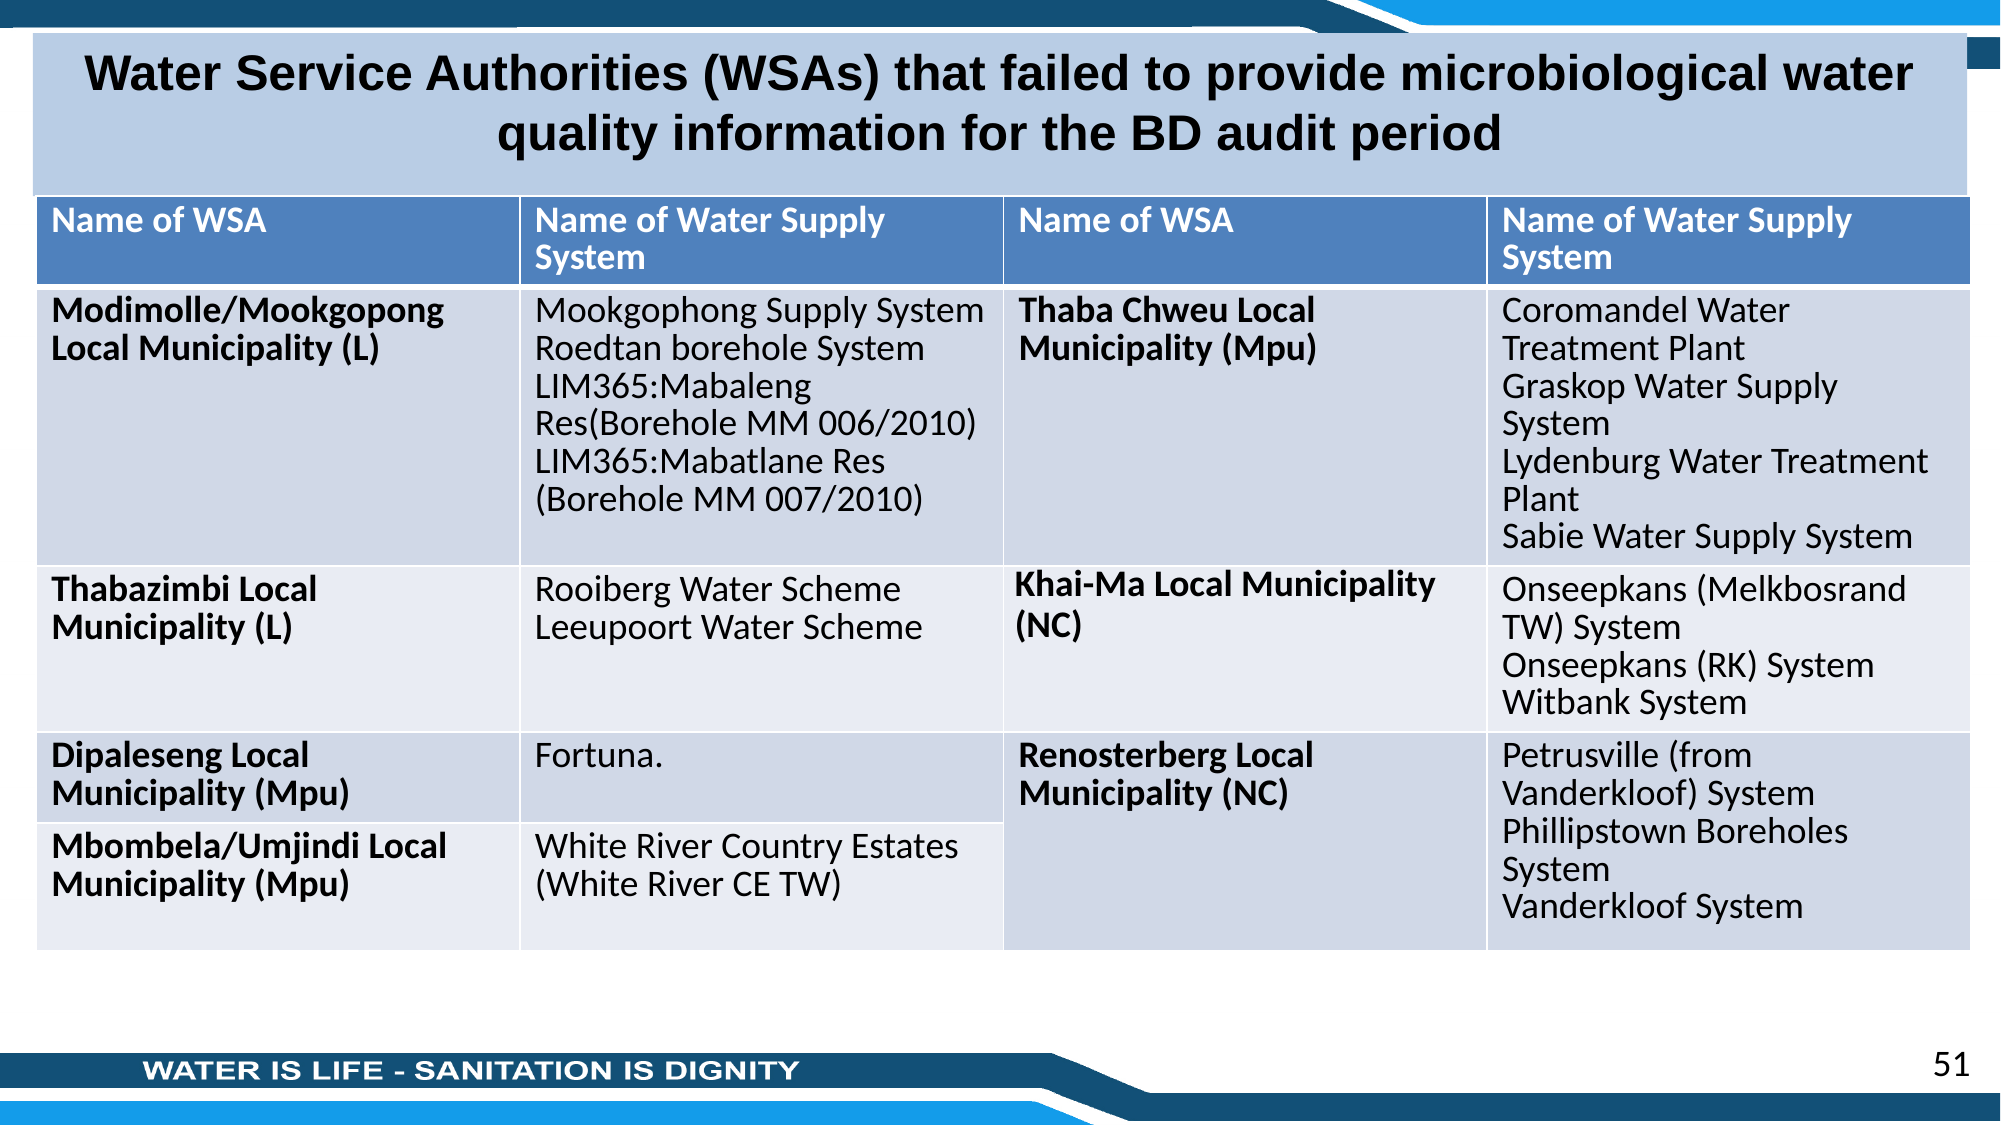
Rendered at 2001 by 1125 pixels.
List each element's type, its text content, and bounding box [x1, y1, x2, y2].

text_box Water Service Authorities (WSAs) that failed to provide microbiological water quality information for the BD audit period [32, 33, 1968, 197]
slide_number 51 [1519, 1031, 1986, 1092]
table_cell Mbombela/Umjindi Local Municipality (Mpu) [37, 824, 519, 950]
table_cell Onseepkans (Melkbosrand TW) System Onseepkans (RK) System Witbank System [1488, 567, 1970, 731]
table_cell Renosterberg Local Municipality (NC) [1004, 733, 1486, 950]
table_cell Fortuna. [521, 733, 1003, 822]
table_cell Thaba Chweu Local Municipality (Mpu) [1004, 290, 1486, 565]
table_cell Modimolle/Mookgopong Local Municipality (L) [37, 290, 519, 565]
table_cell Khai-Ma Local Municipality (NC) [1004, 567, 1486, 731]
table_header Name of WSA [1004, 197, 1486, 284]
table_cell Rooiberg Water Scheme Leeupoort Water Scheme [521, 567, 1003, 731]
picture [0, 0, 2001, 1125]
table_cell Coromandel Water Treatment Plant Graskop Water Supply System Lydenburg Water Treatment Plant Sabie Water Supply System [1488, 290, 1970, 565]
table_cell Petrusville (from Vanderkloof) System Phillipstown Boreholes System Vanderkloof System [1488, 733, 1970, 950]
table_cell White River Country Estates (White River CE TW) [521, 824, 1003, 950]
table_header Name of WSA [37, 197, 519, 284]
table_cell Mookgophong Supply System Roedtan borehole System LIM365:Mabaleng Res(Borehole MM 006/2010) LIM365:Mabatlane Res (Borehole MM 007/2010) [521, 290, 1003, 565]
table_cell Dipaleseng Local Municipality (Mpu) [37, 733, 519, 822]
table_cell Thabazimbi Local Municipality (L) [37, 567, 519, 731]
table_header Name of Water Supply System [521, 197, 1003, 284]
table_header Name of Water Supply System [1488, 197, 1970, 284]
